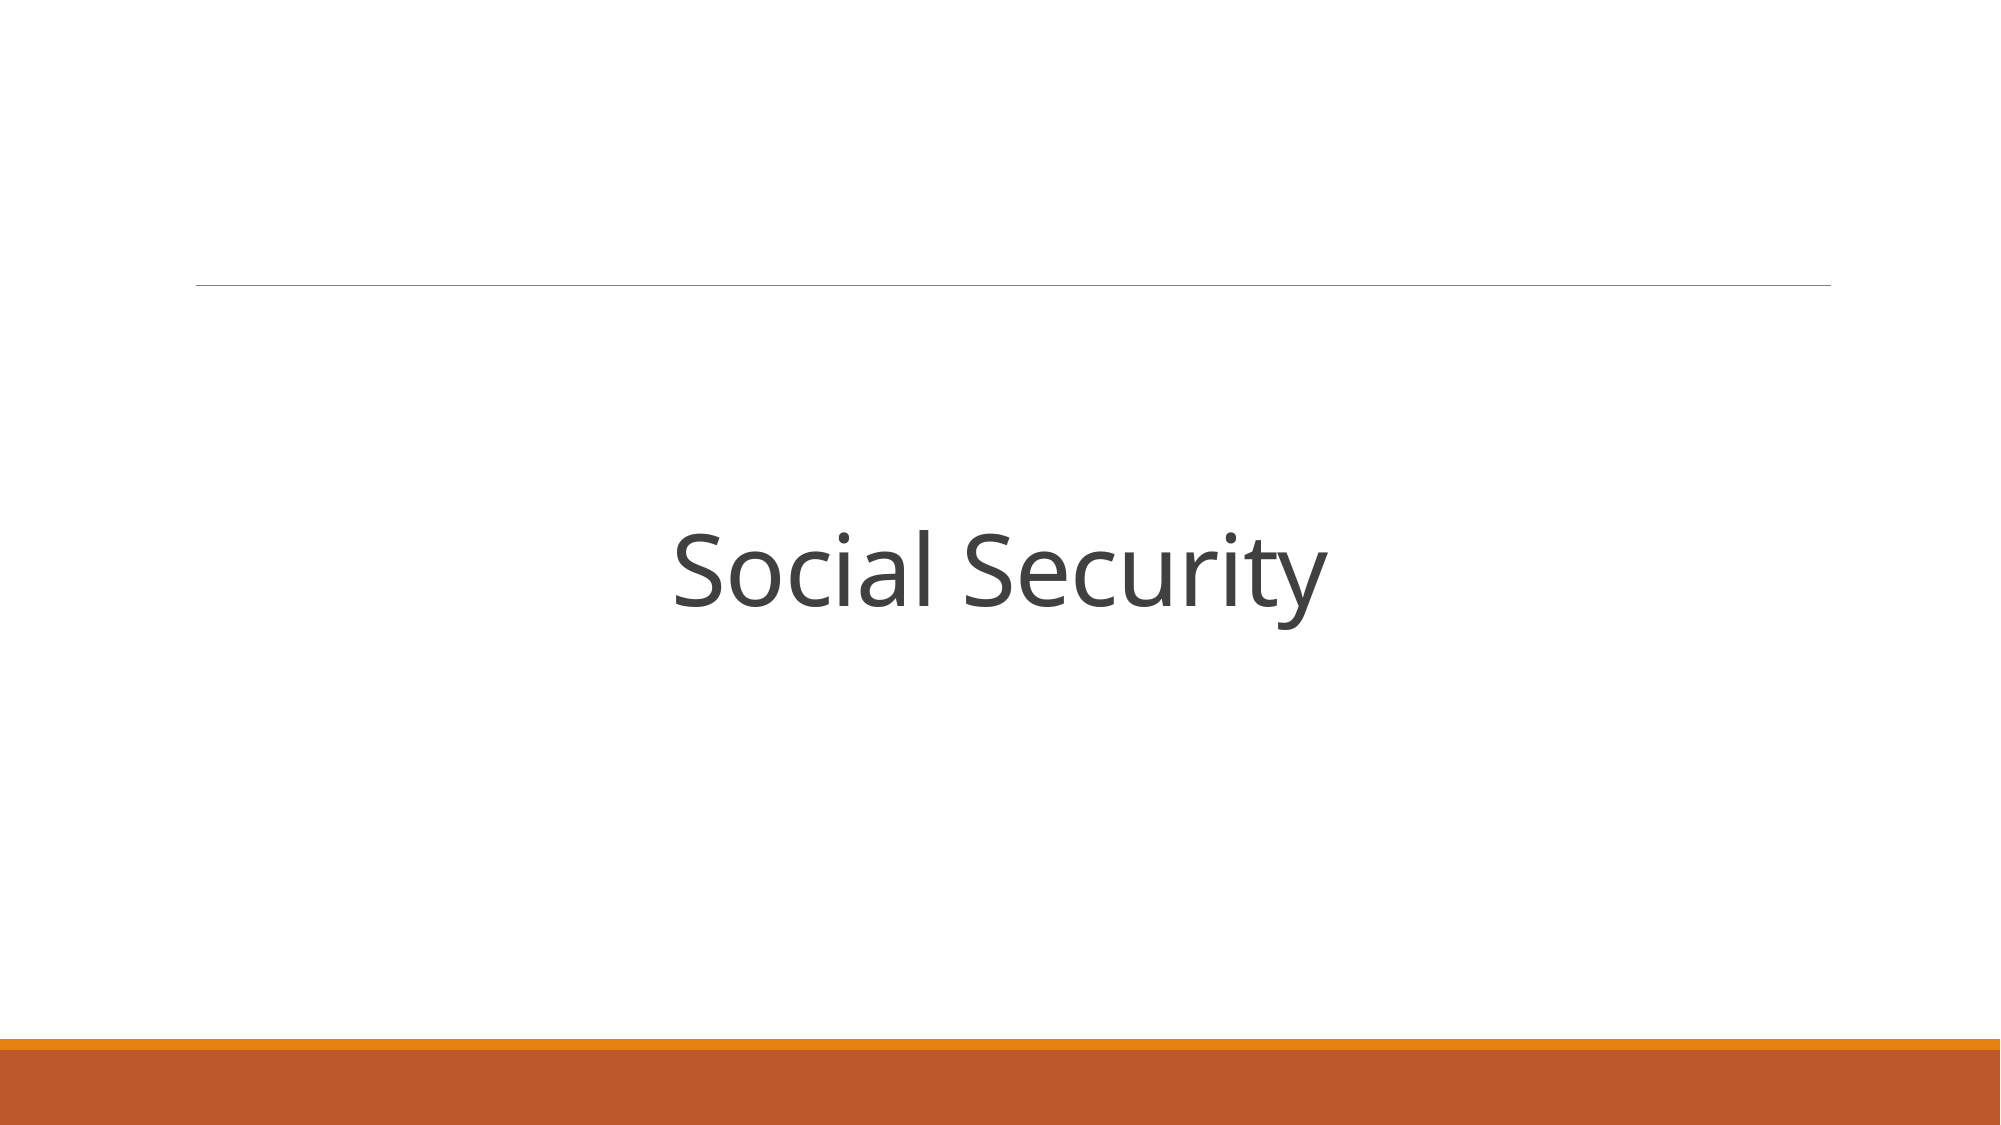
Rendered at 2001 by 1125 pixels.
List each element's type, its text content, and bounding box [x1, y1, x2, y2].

title Social Security [175, 396, 1826, 635]
